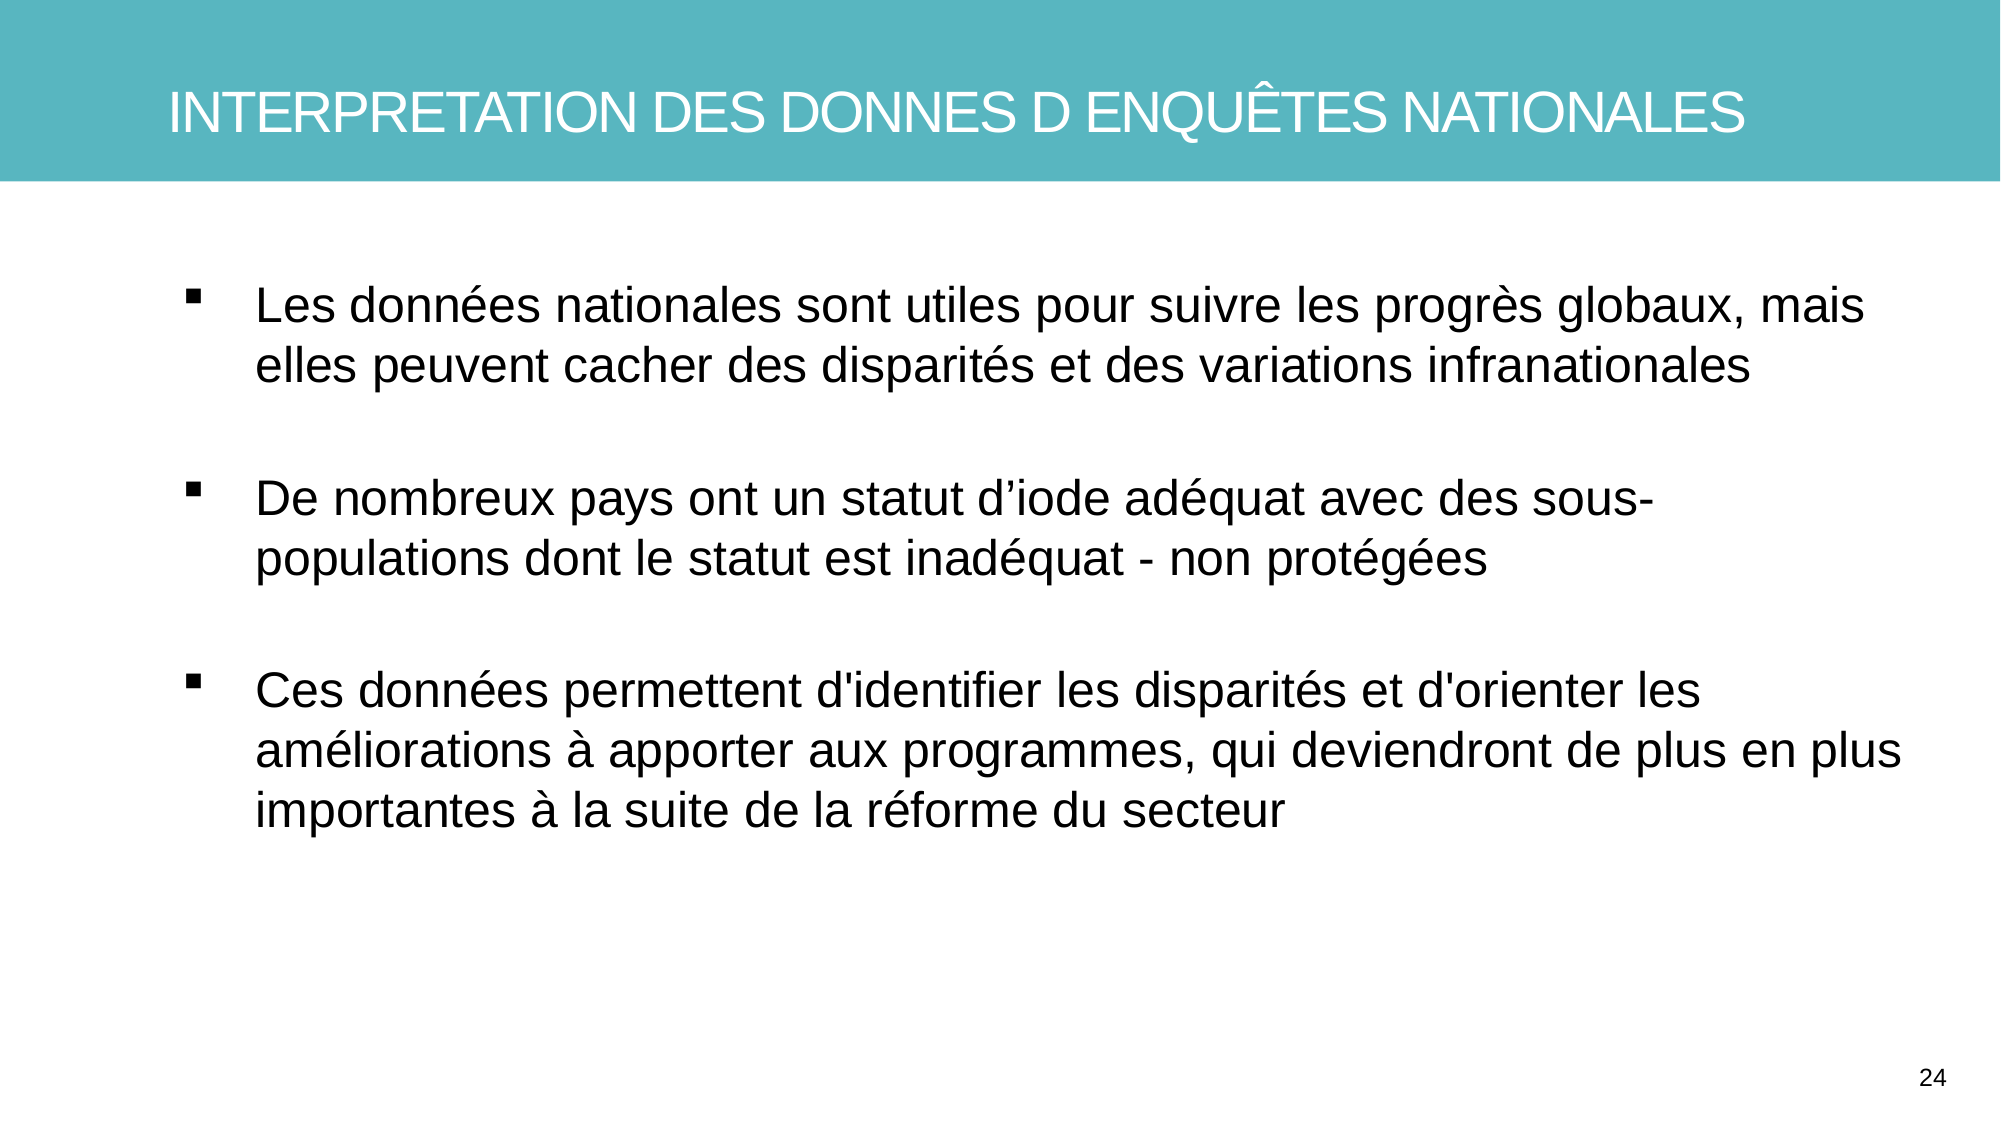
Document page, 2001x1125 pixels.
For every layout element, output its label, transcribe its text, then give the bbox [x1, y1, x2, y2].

slide_number 24 [1911, 1053, 1956, 1100]
list Les données nationales sont utiles pour suivre les progrès globaux, mais elles peuvent cacher des disparités et des variations infranationales De nombreux pays ont un statut d’iode adéquat avec des sous-populations dont le statut est inadéquat - non protégées Ces données permettent d'identifier les disparités et d'orienter les améliorations à apporter aux programmes, qui deviendront de plus en plus importantes à la suite de la réforme du secteur [170, 272, 1913, 847]
title INTERPRETATION des donnes d enquêtes nationalEs [167, 7, 1822, 145]
